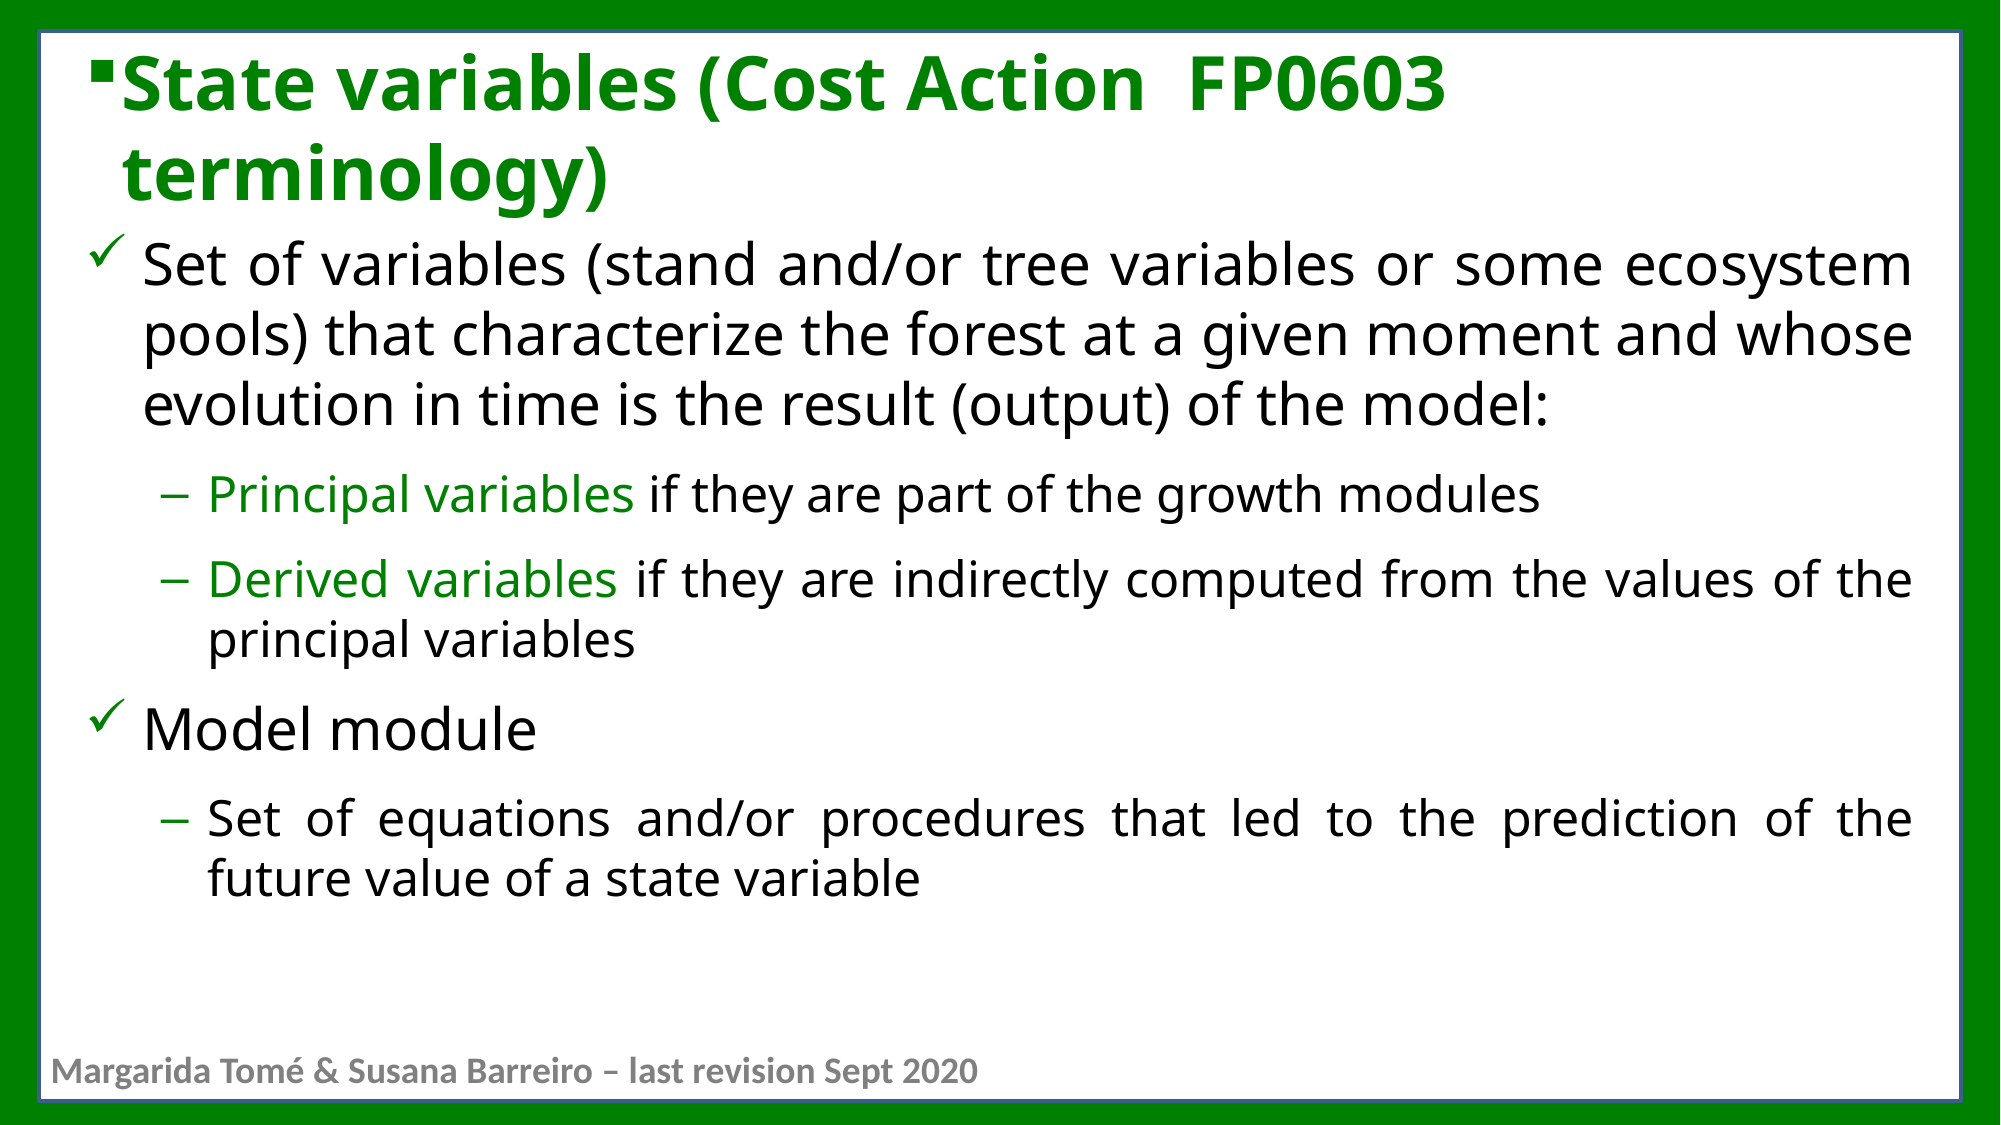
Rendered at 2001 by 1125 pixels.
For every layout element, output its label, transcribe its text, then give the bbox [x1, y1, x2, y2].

list Set of variables (stand and/or tree variables or some ecosystem pools) that characterize the forest at a given moment and whose evolution in time is the result (output) of the model: Principal variables if they are part of the growth modules Derived variables if they are indirectly computed from the values of the principal variables Model module Set of equations and/or procedures that led to the prediction of the future value of a state variable [70, 219, 1930, 1040]
title State variables (Cost Action FP0603 terminology) [70, 66, 1930, 185]
